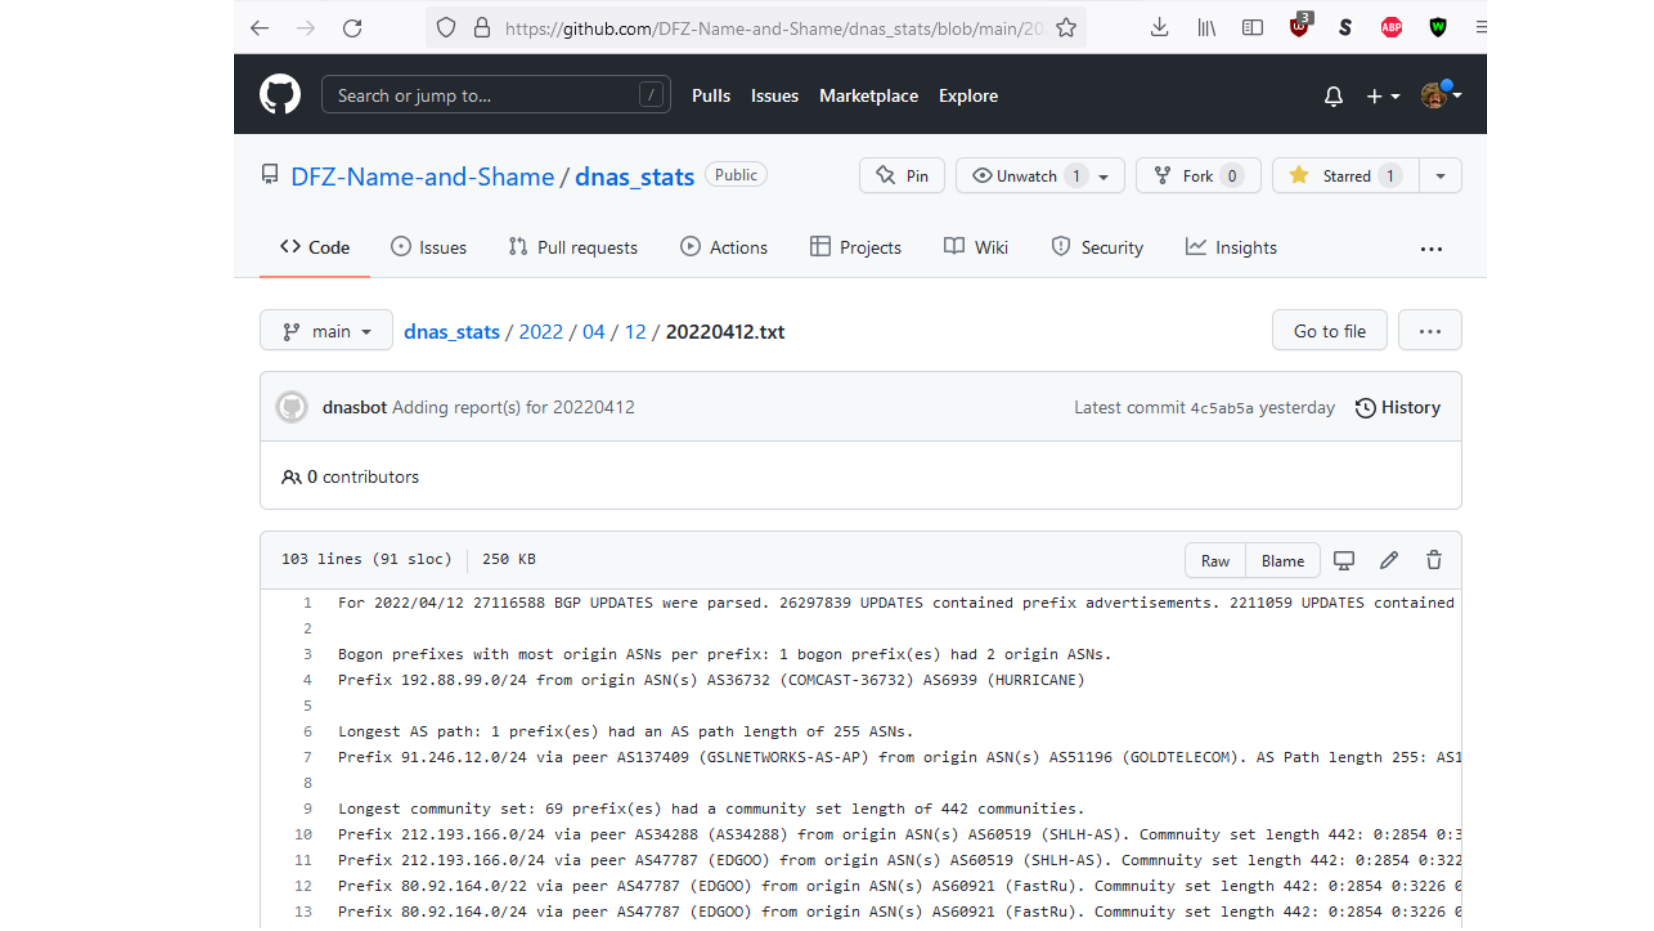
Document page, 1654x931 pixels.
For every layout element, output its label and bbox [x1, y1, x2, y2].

picture [234, 0, 1487, 931]
